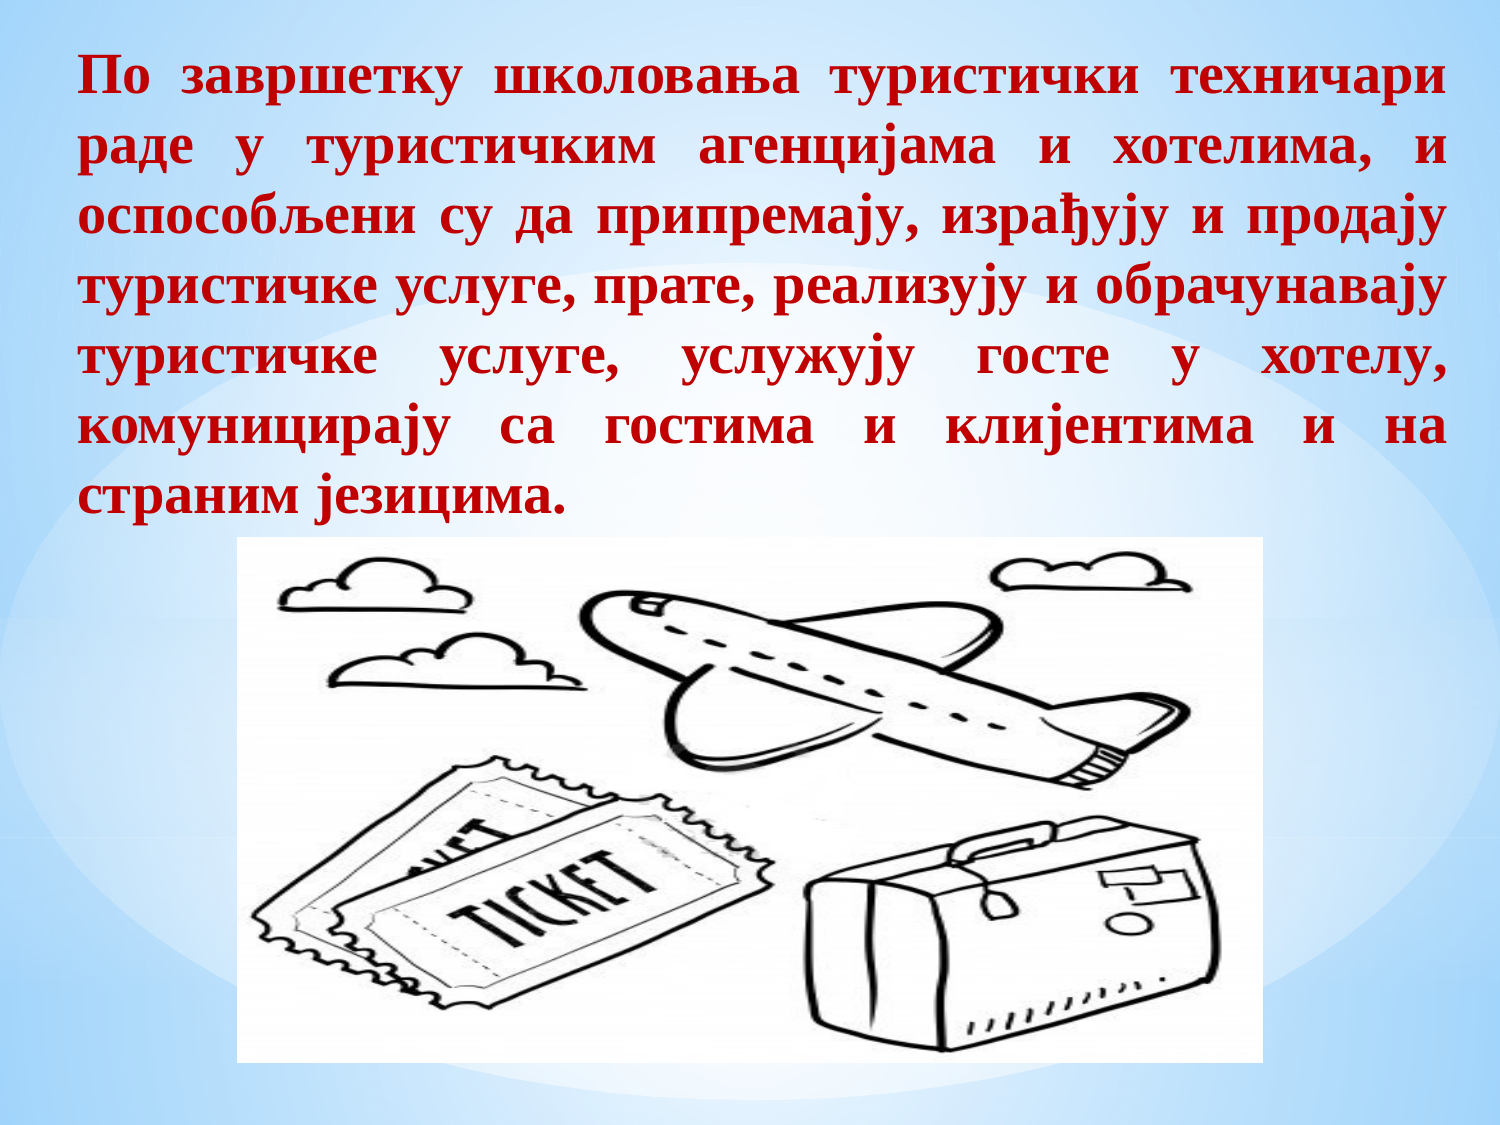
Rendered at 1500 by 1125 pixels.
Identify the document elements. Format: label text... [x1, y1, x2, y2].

picture [237, 537, 1263, 1063]
text_box По завршетку школовања туристички техничари раде у туристичким агенцијама и хотелима, и оспособљени су да припремају, израђују и продају туристичке услуге, прате, реализују и обрачунавају туристичке услуге, услужују госте у хотелу, комуницирају са гостима и клијентима и на страним језицима. [62, 27, 1463, 533]
